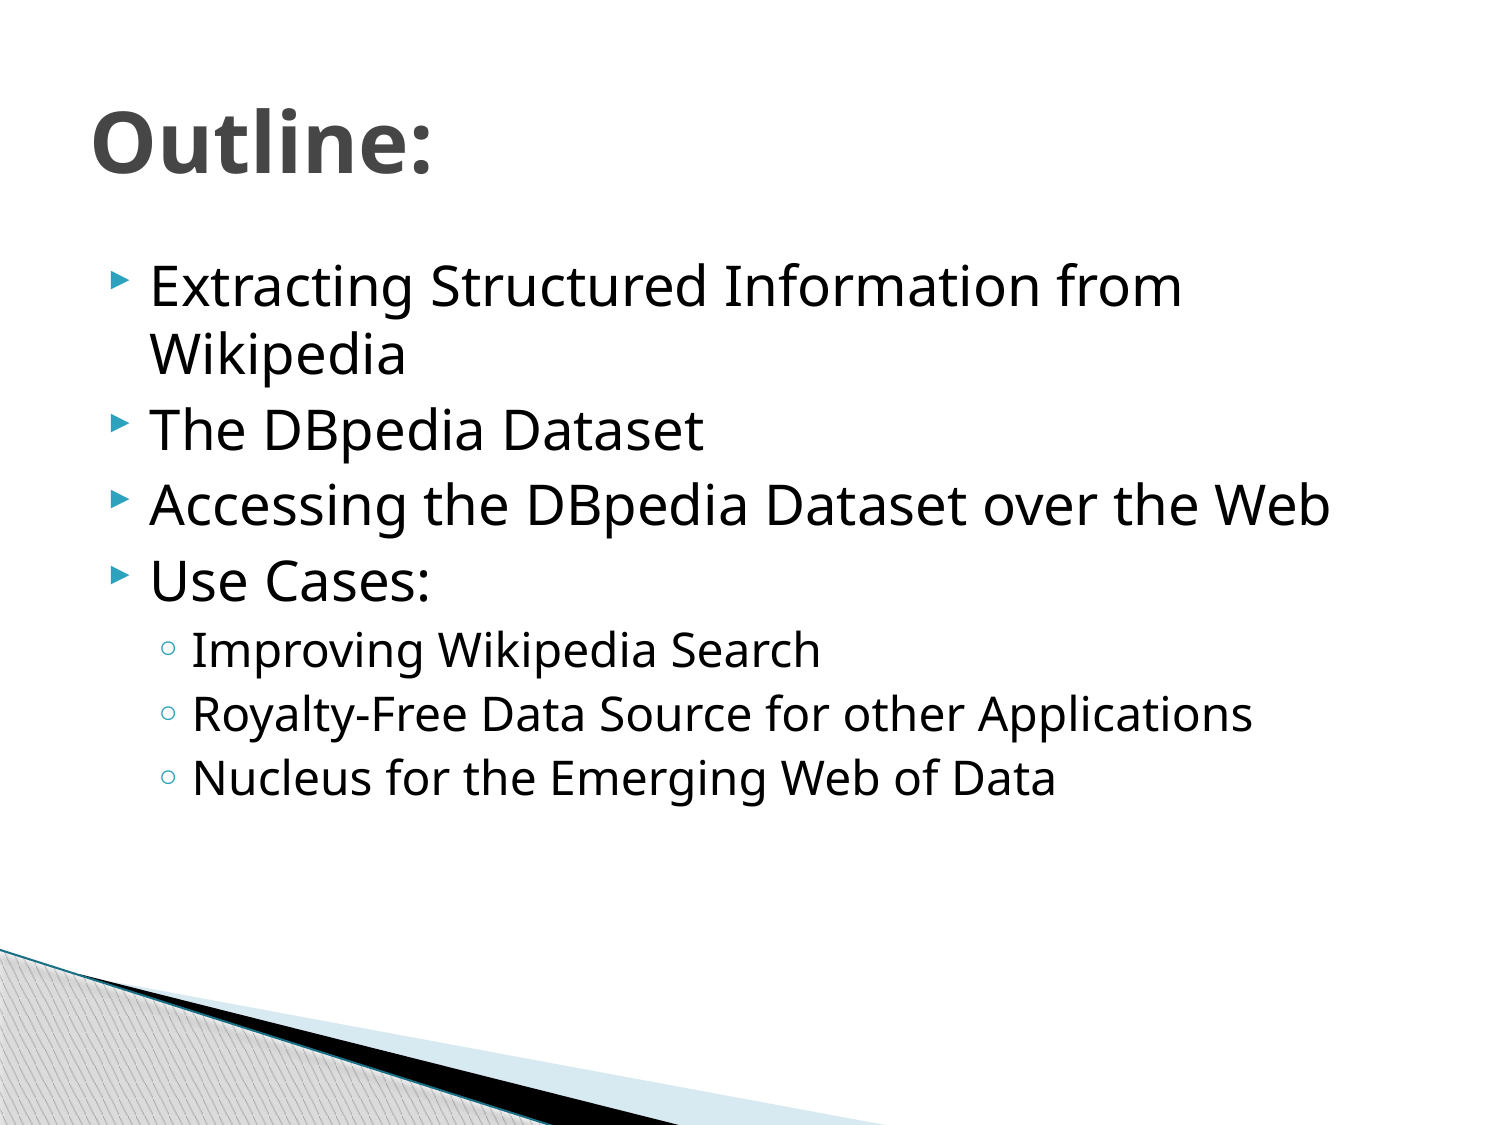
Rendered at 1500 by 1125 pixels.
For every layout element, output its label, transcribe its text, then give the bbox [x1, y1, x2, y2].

list Extracting Structured Information from Wikipedia The DBpedia Dataset Accessing the DBpedia Dataset over the Web Use Cases: Improving Wikipedia Search Royalty-Free Data Source for other Applications Nucleus for the Emerging Web of Data [75, 243, 1425, 986]
title Outline: [75, 45, 1425, 233]
